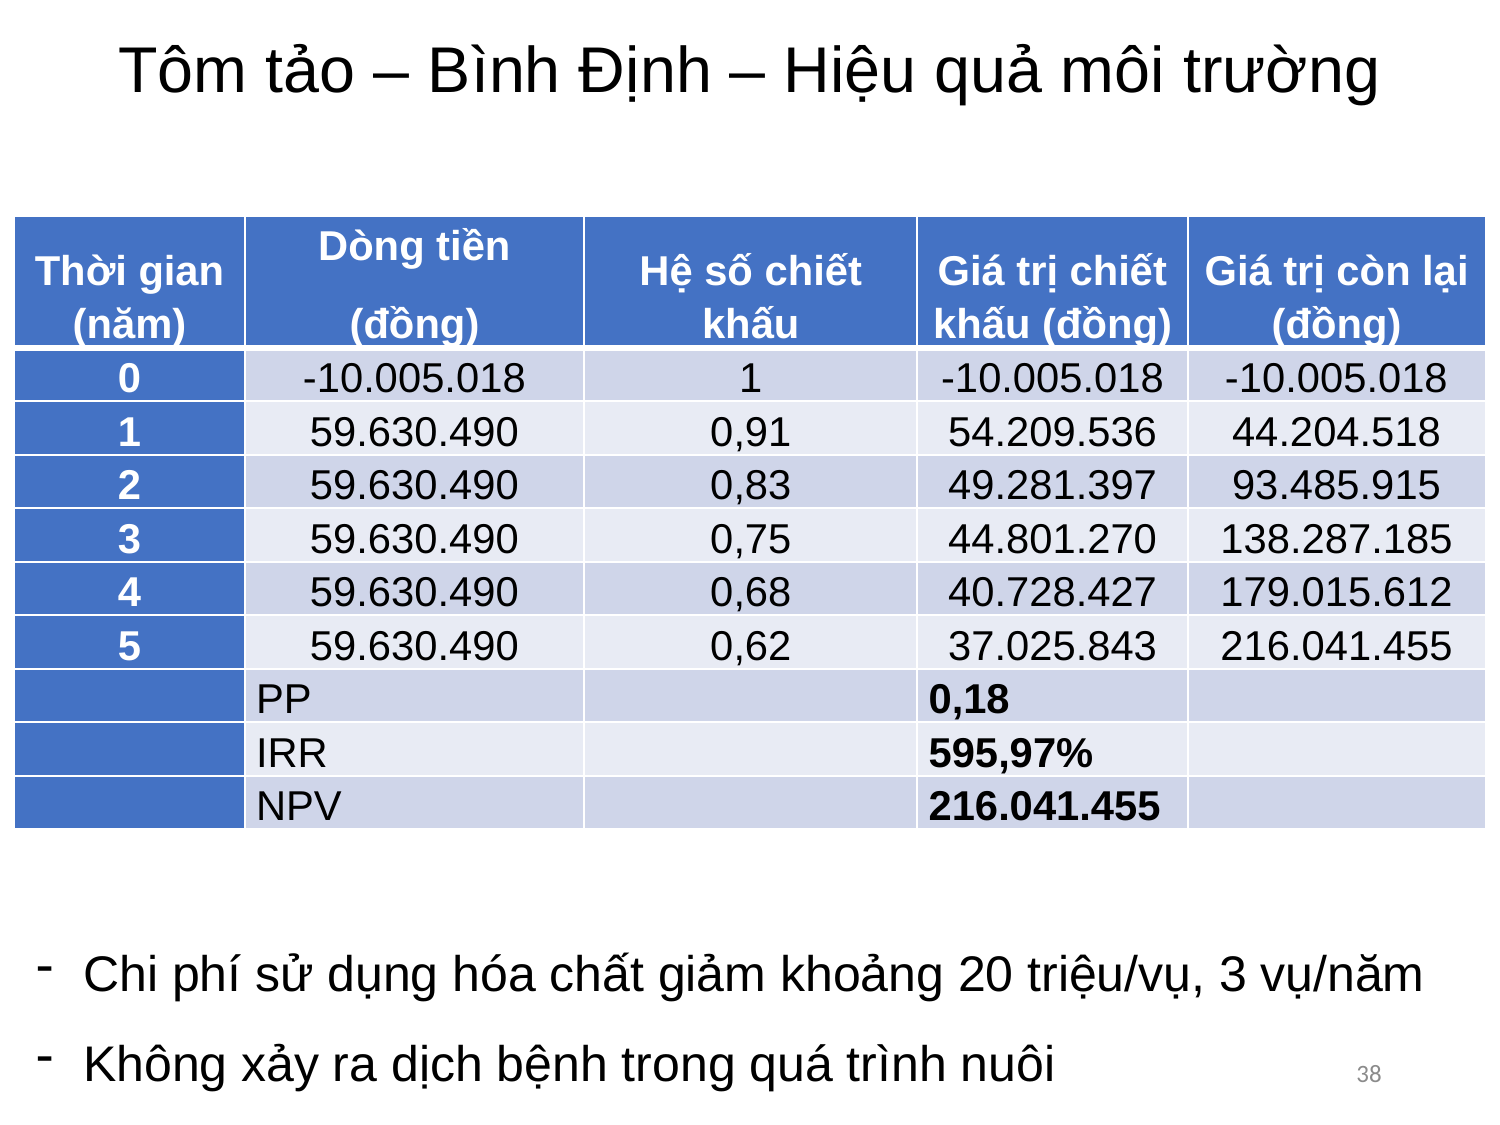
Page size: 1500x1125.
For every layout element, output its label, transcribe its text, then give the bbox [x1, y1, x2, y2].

table_cell [15, 670, 244, 721]
table_cell 1 [585, 351, 916, 400]
table_cell 59.630.490 [246, 509, 583, 561]
table_cell -10.005.018 [246, 351, 583, 400]
table_cell [585, 723, 916, 775]
table_cell PP [246, 670, 583, 721]
table_cell 59.630.490 [246, 402, 583, 454]
table_cell 44.204.518 [1189, 402, 1485, 454]
table_cell 4 [15, 563, 244, 614]
text_box Chi phí sử dụng hóa chất giảm khoảng 20 triệu/vụ, 3 vụ/năm Không xảy ra dịch bệnh trong quá trình nuôi [21, 904, 1442, 1100]
table_cell 37.025.843 [918, 616, 1187, 668]
table_cell 216.041.455 [1189, 616, 1485, 668]
table_cell [1189, 777, 1485, 828]
table_cell [1189, 670, 1485, 721]
table_header Thời gian (năm) [15, 217, 244, 345]
table_cell 40.728.427 [918, 563, 1187, 614]
table_header Hệ số chiết khấu [585, 217, 916, 345]
table_header Giá trị chiết khấu (đồng) [918, 217, 1187, 345]
table_cell 0,18 [918, 670, 1187, 721]
table_cell 216.041.455 [918, 777, 1187, 828]
table_header Dòng tiền (đồng) [246, 217, 583, 345]
table_cell 595,97% [918, 723, 1187, 775]
table_cell 0,62 [585, 616, 916, 668]
table_cell 0 [15, 351, 244, 400]
table_cell 0,75 [585, 509, 916, 561]
table_cell 0,83 [585, 456, 916, 507]
table_cell [585, 777, 916, 828]
table_cell 179.015.612 [1189, 563, 1485, 614]
table_cell 93.485.915 [1189, 456, 1485, 507]
table_cell [15, 723, 244, 775]
table_cell 59.630.490 [246, 456, 583, 507]
slide_number 38 [1059, 1042, 1397, 1103]
table_cell 59.630.490 [246, 563, 583, 614]
table_cell 44.801.270 [918, 509, 1187, 561]
table_cell 138.287.185 [1189, 509, 1485, 561]
table_cell 49.281.397 [918, 456, 1187, 507]
table_cell -10.005.018 [918, 351, 1187, 400]
table_cell 0,68 [585, 563, 916, 614]
table_cell [15, 777, 244, 828]
table_cell 3 [15, 509, 244, 561]
table_cell [585, 670, 916, 721]
table_cell 1 [15, 402, 244, 454]
title Tôm tảo – Bình Định – Hiệu quả môi trường [103, 20, 1397, 124]
table_header Giá trị còn lại (đồng) [1189, 217, 1485, 345]
table_cell 2 [15, 456, 244, 507]
table_cell -10.005.018 [1189, 351, 1485, 400]
table_cell 54.209.536 [918, 402, 1187, 454]
table_cell [1189, 723, 1485, 775]
table_cell 0,91 [585, 402, 916, 454]
table_cell NPV [246, 777, 583, 828]
table_cell IRR [246, 723, 583, 775]
table_cell 59.630.490 [246, 616, 583, 668]
table_cell 5 [15, 616, 244, 668]
